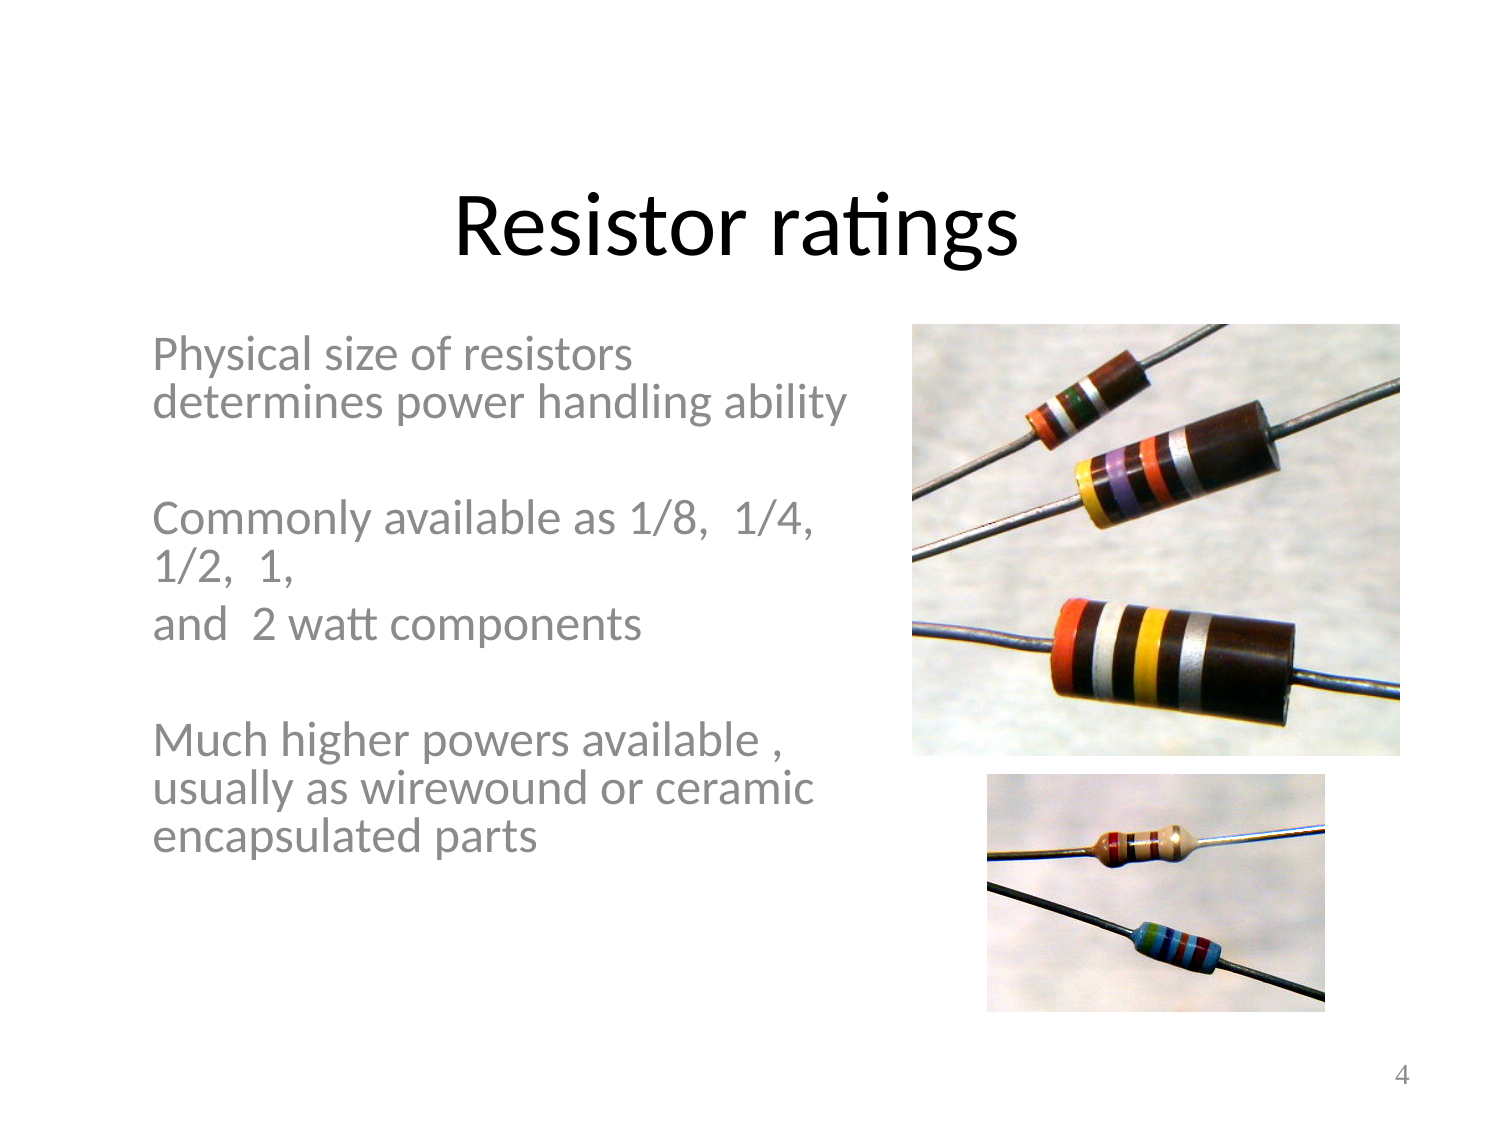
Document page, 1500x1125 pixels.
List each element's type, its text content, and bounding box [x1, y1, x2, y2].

picture [912, 324, 1401, 756]
title Resistor ratings [99, 149, 1375, 288]
slide_number 4 [1074, 1042, 1425, 1103]
subtitle Physical size of resistors determines power handling ability Commonly available as 1/8, 1/4, 1/2, 1, and 2 watt components Much higher powers available , usually as wirewound or ceramic encapsulated parts [137, 324, 888, 1038]
picture [987, 774, 1326, 1012]
